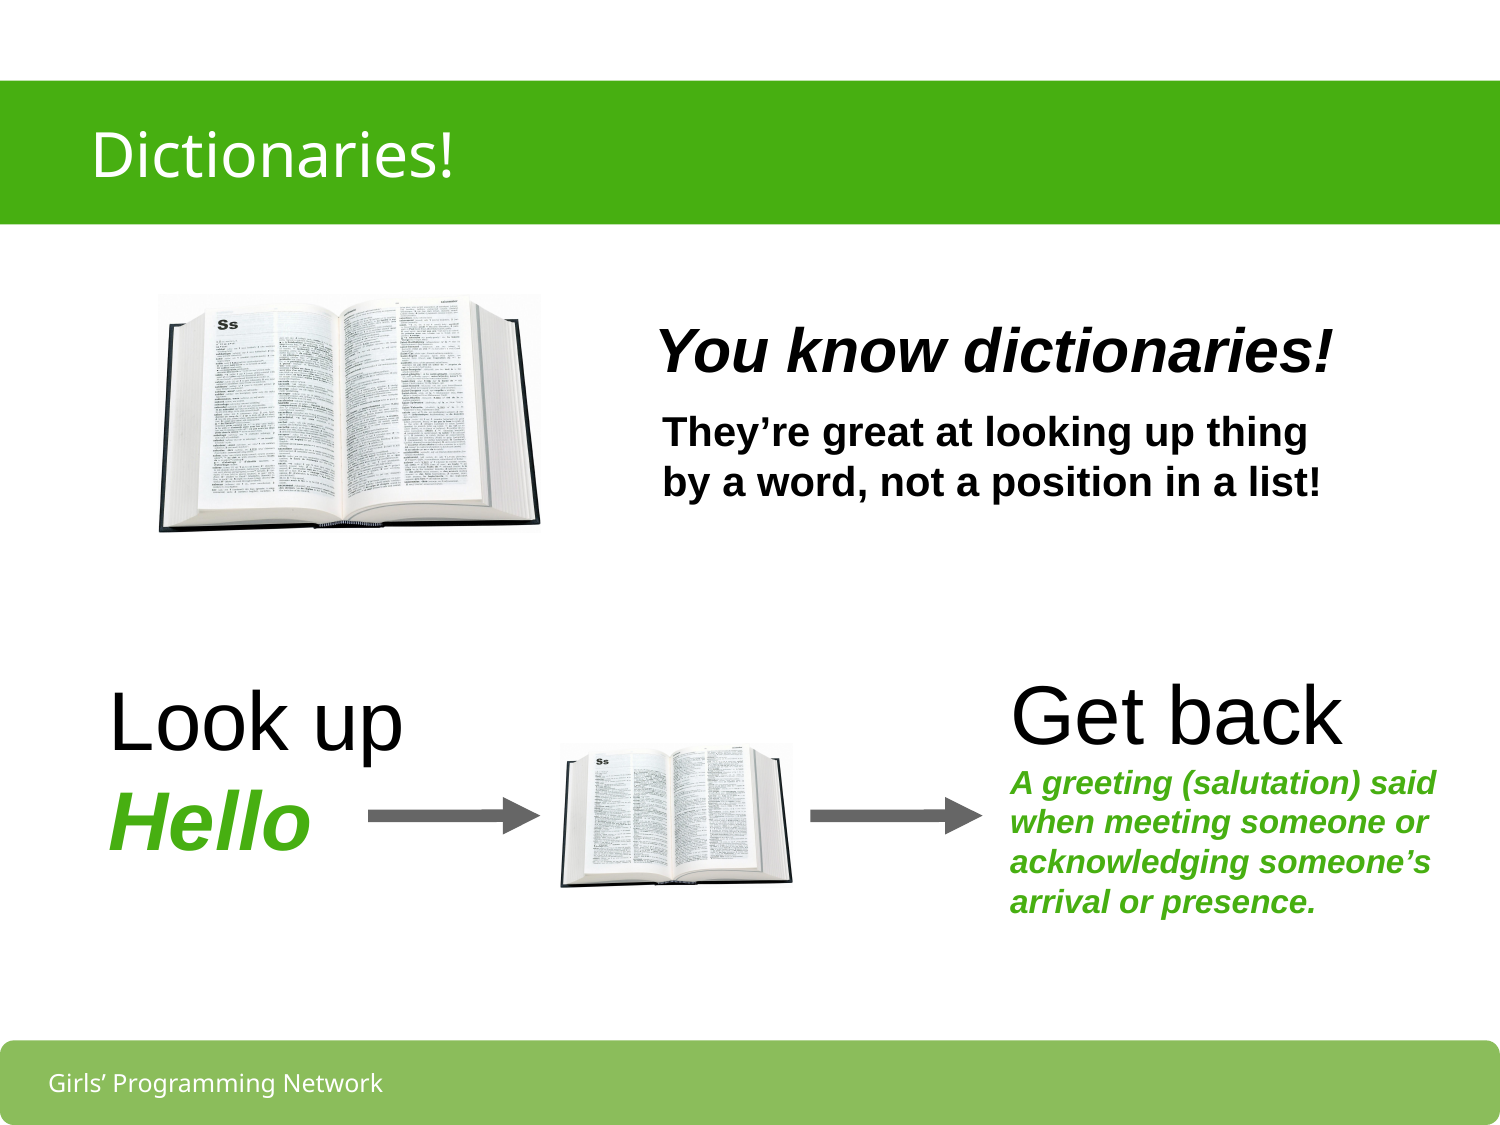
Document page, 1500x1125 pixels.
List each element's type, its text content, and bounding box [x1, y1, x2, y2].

picture [158, 294, 541, 533]
text_box Get back A greeting (salutation) said when meeting someone or acknowledging someone’s arrival or presence. [995, 645, 1455, 1011]
text_box They’re great at looking up thing by a word, not a position in a list! [647, 345, 1372, 565]
title Dictionaries! [75, 80, 1425, 225]
text_box You know dictionaries! [639, 294, 1364, 411]
picture [560, 743, 793, 888]
text_box Look up Hello [93, 652, 541, 1018]
